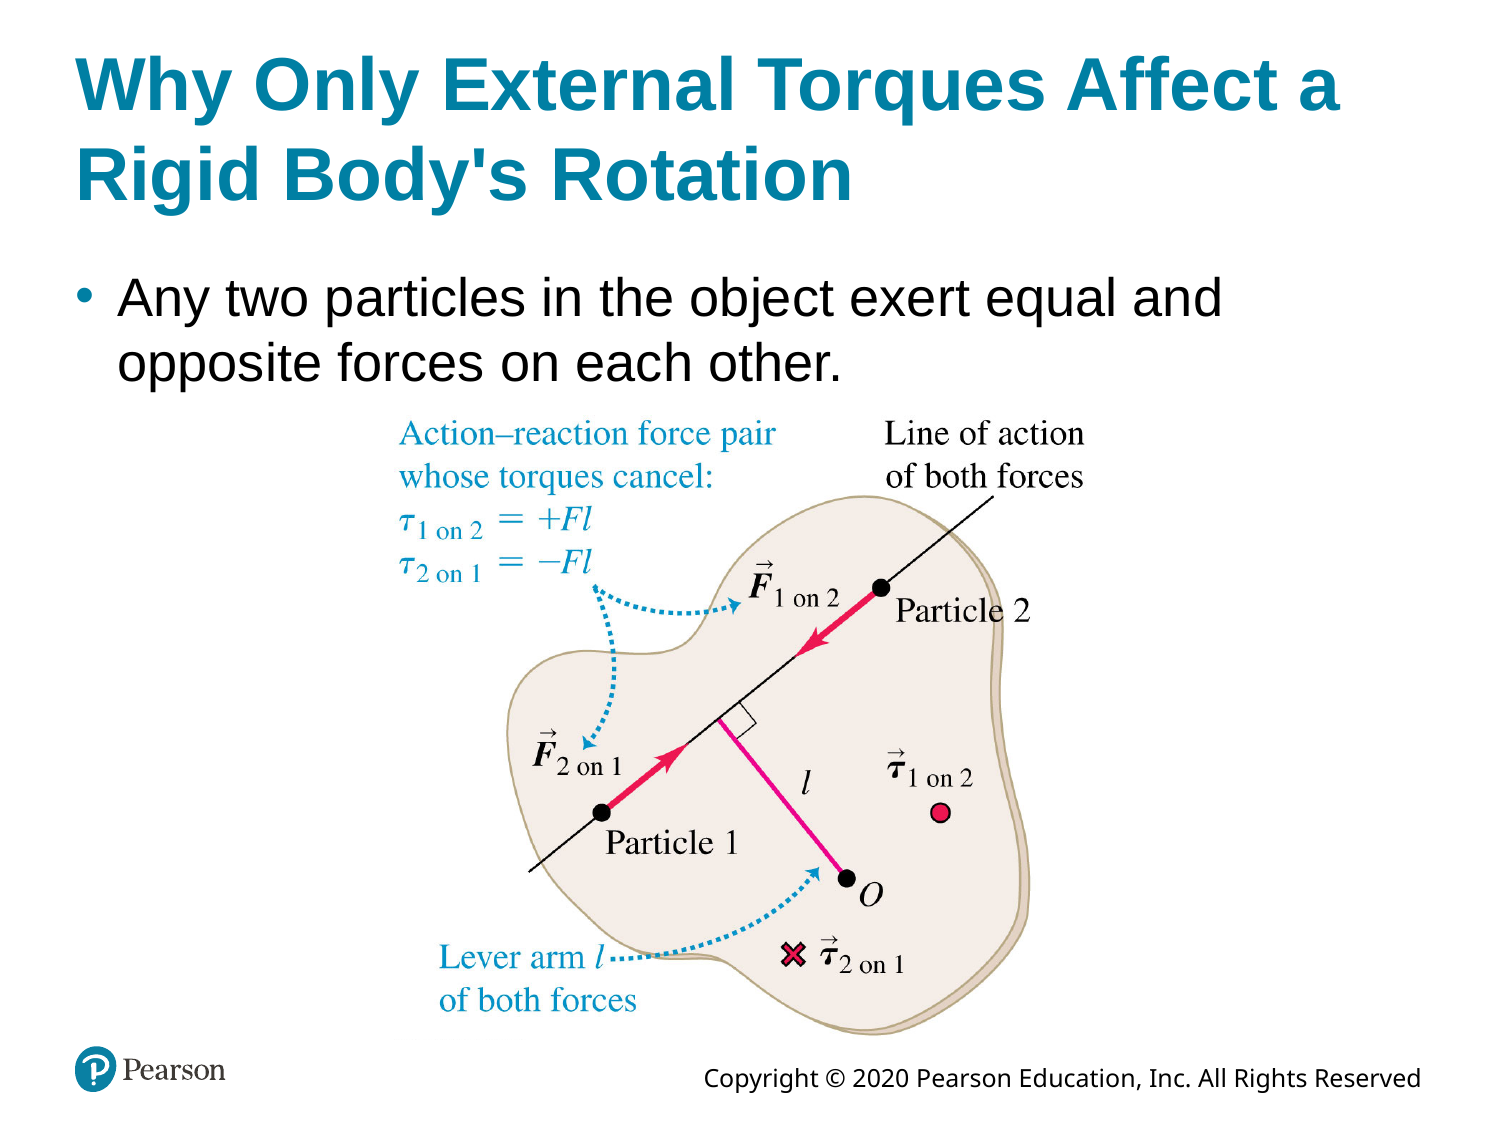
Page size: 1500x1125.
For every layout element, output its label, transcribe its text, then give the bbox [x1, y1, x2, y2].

list Any two particles in the object exert equal and opposite forces on each other. [75, 262, 1425, 400]
picture [393, 415, 1089, 1040]
title Why Only External Torques Affect a Rigid Body's Rotation [75, 35, 1425, 216]
